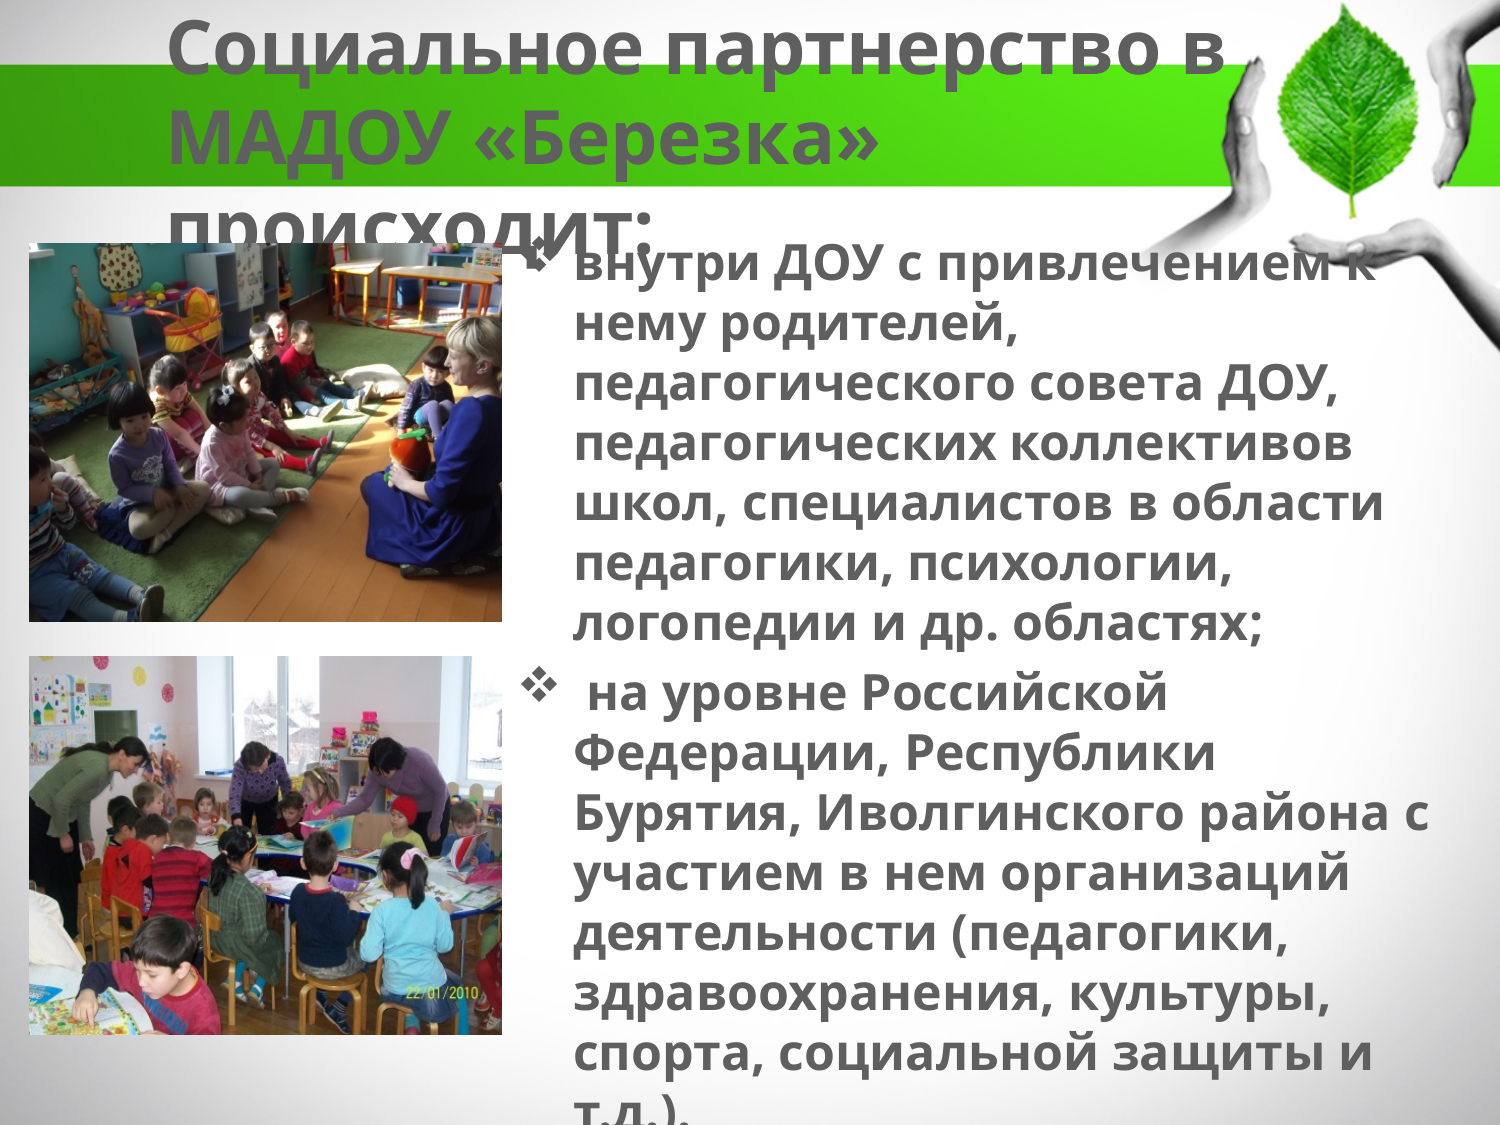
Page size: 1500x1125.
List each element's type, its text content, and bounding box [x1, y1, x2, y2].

title Социальное партнерство в МАДОУ «Березка» происходит: [150, 0, 1350, 242]
list внутри ДОУ с привлечением к нему родителей, педагогического совета ДОУ, педагогических коллективов школ, специалистов в области педагогики, психологии, логопедии и др. областях; на уровне Российской Федерации, Республики Бурятия, Иволгинского района с участием в нем организаций деятельности (педагогики, здравоохранения, культуры, спорта, социальной защиты и т.д.). [501, 222, 1454, 1088]
picture [0, 0, 1500, 1125]
